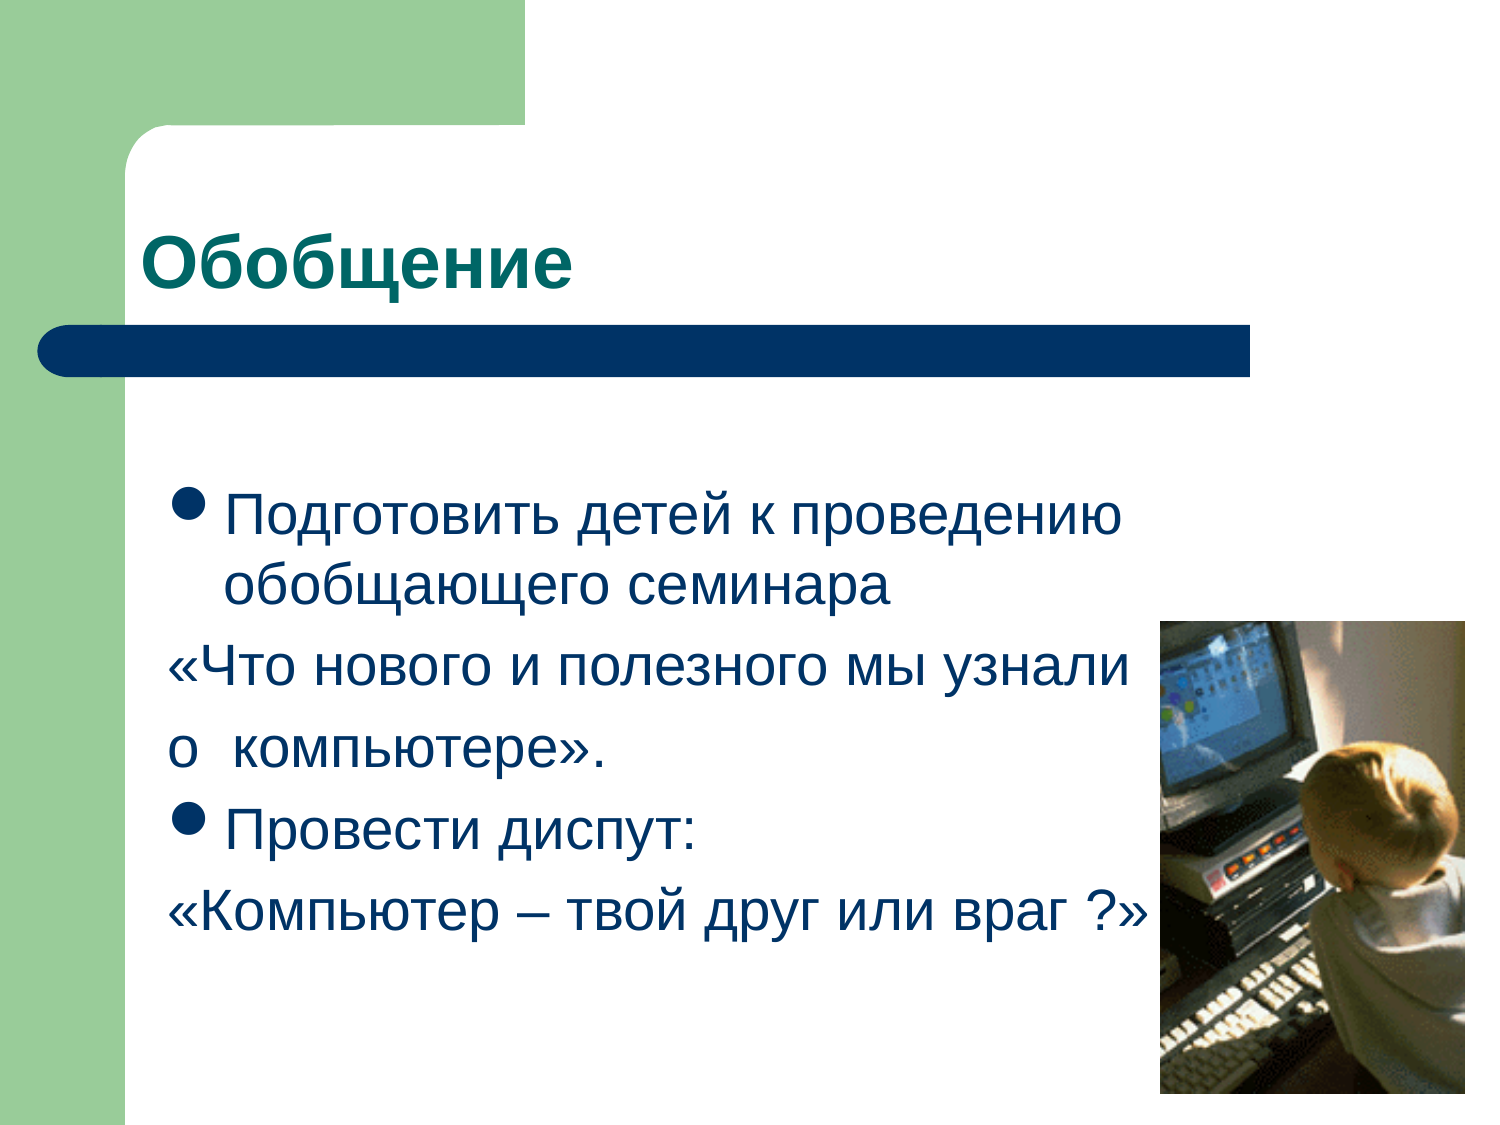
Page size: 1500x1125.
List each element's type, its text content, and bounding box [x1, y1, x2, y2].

picture [1159, 620, 1466, 1094]
title Обобщение [124, 124, 1426, 313]
list Подготовить детей к проведению обобщающего семинара «Что нового и полезного мы узнали о компьютере». Провести диспут: «Компьютер – твой друг или враг ?» [152, 386, 1415, 998]
